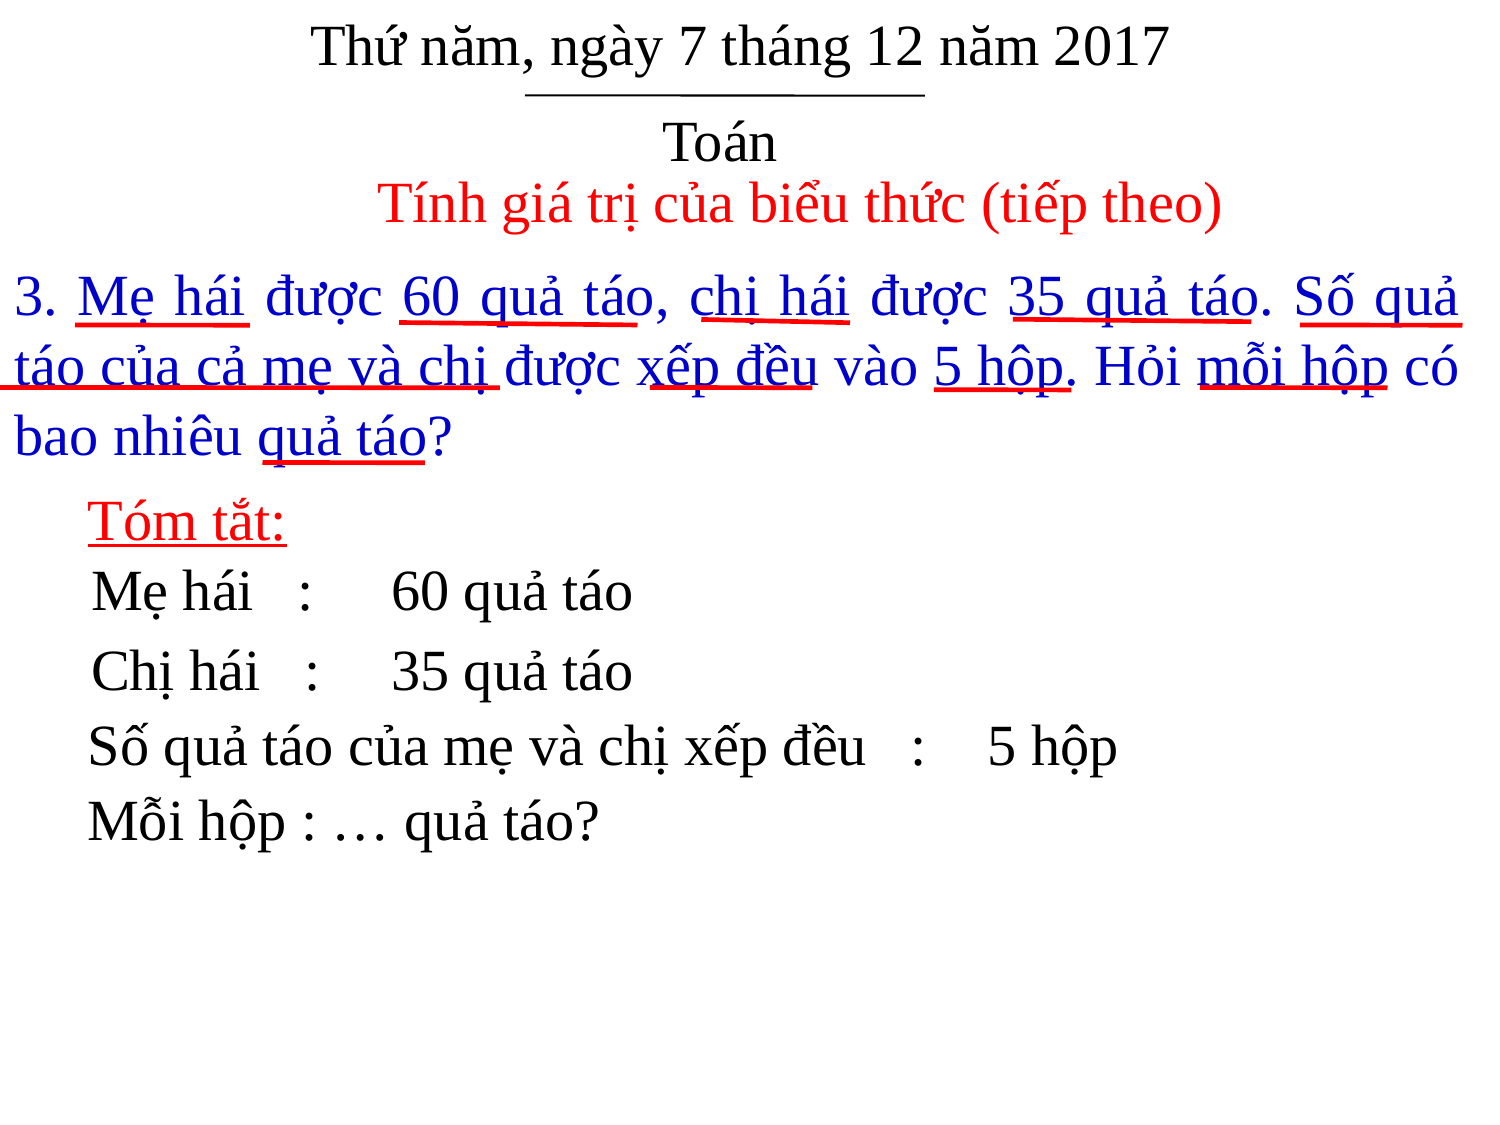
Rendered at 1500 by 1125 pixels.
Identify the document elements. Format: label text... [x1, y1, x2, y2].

text_box 3. Mẹ hái được 60 quả táo, chị hái được 35 quả táo. Số quả táo của cả mẹ và chị được xếp đều vào 5 hộp. Hỏi mỗi hộp có bao nhiêu quả táo? [0, 249, 1475, 488]
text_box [1012, 318, 1252, 322]
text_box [700, 319, 851, 323]
text_box Toán [565, 105, 875, 157]
text_box Chị hái : 35 quả táo [24, 624, 700, 699]
text_box Tính giá trị của biểu thức (tiếp theo) [324, 157, 1275, 249]
text_box Thứ năm, ngày 7 tháng 12 năm 2017 [103, 0, 1379, 113]
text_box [398, 322, 638, 326]
text_box Mỗi hộp : … quả táo? [0, 774, 725, 888]
text_box Tóm tắt: [0, 474, 375, 588]
text_box Mẹ hái : 60 quả táo [24, 544, 700, 624]
text_box Số quả táo của mẹ và chị xếp đều : 5 hộp [0, 699, 1216, 813]
